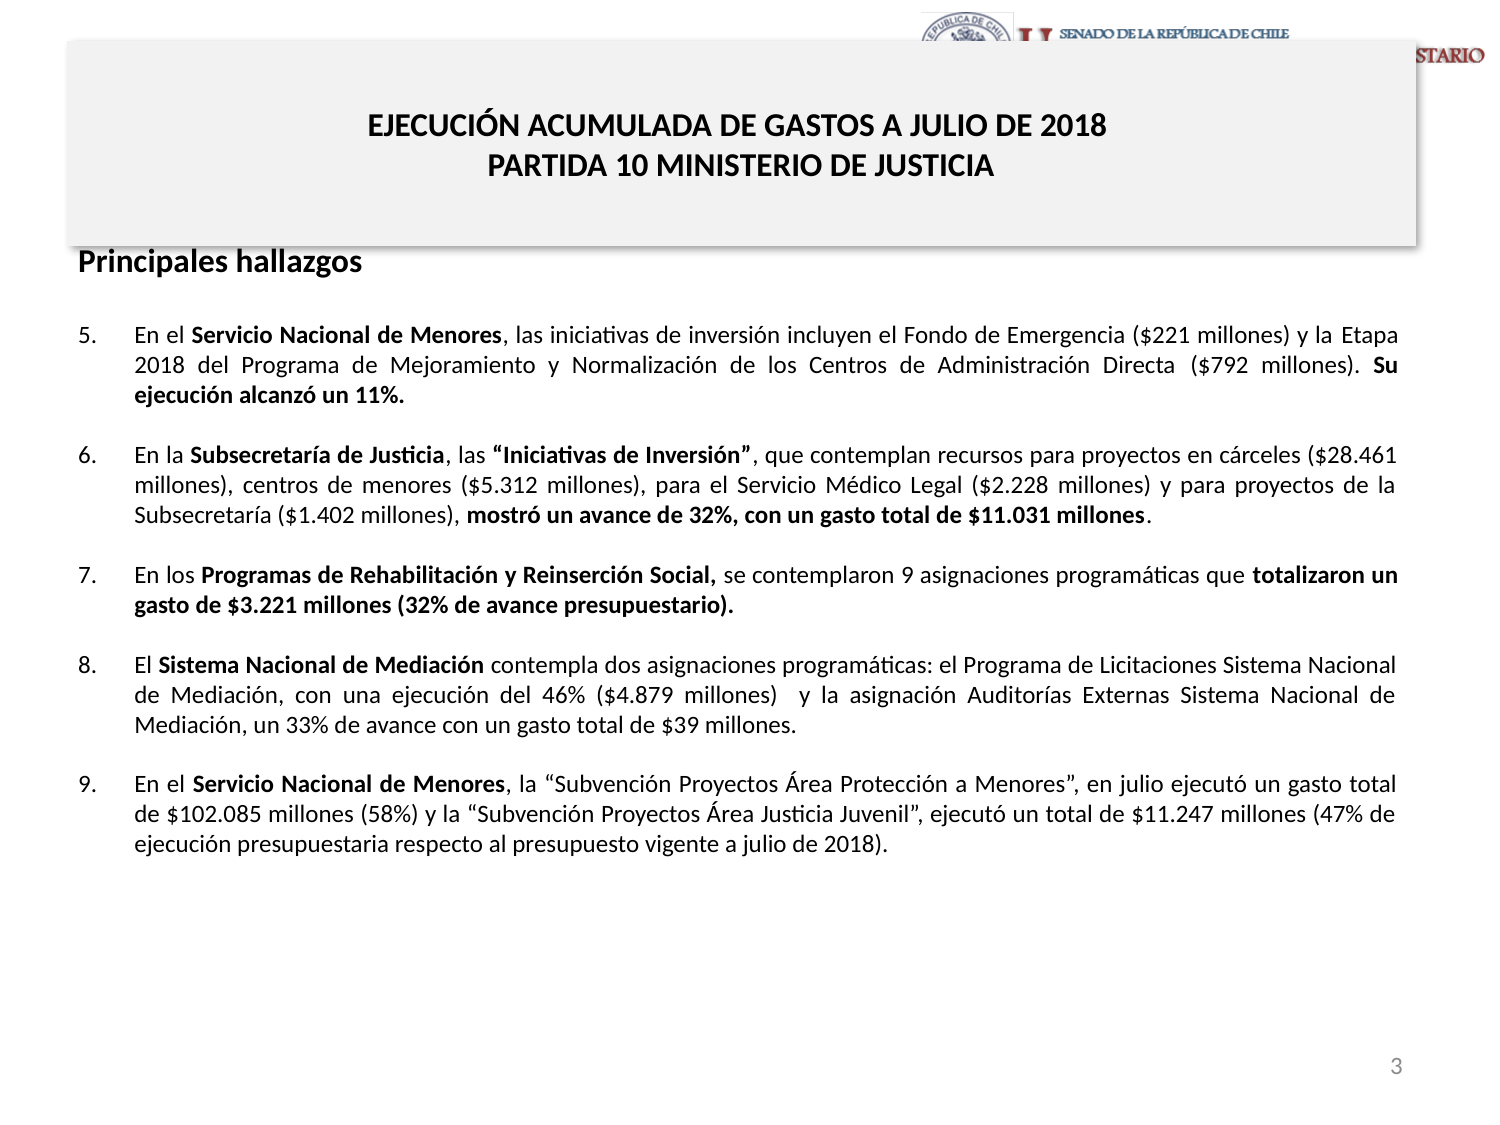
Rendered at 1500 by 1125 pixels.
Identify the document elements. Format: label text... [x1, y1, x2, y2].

title EJECUCIÓN ACUMULADA DE GASTOS A JULIO DE 2018 PARTIDA 10 MINISTERIO DE JUSTICIA [67, 41, 1415, 246]
text_box Principales hallazgos En el Servicio Nacional de Menores, las iniciativas de inversión incluyen el Fondo de Emergencia ($221 millones) y la Etapa 2018 del Programa de Mejoramiento y Normalización de los Centros de Administración Directa ($792 millones). Su ejecución alcanzó un 11%. En la Subsecretaría de Justicia, las “Iniciativas de Inversión”, que contemplan recursos para proyectos en cárceles ($28.461 millones), centros de menores ($5.312 millones), para el Servicio Médico Legal ($2.228 millones) y para proyectos de la Subsecretaría ($1.402 millones), mostró un avance de 32%, con un gasto total de $11.031 millones. En los Programas de Rehabilitación y Reinserción Social, se contemplaron 9 asignaciones programáticas que totalizaron un gasto de $3.221 millones (32% de avance presupuestario). El Sistema Nacional de Mediación contempla dos asignaciones programáticas: el Programa de Licitaciones Sistema Nacional de Mediación, con una ejecución del 46% ($4.879 millones) y la asignación Auditorías Externas Sistema Nacional de Mediación, un 33% de avance con un gasto total de $39 millones. En el Servicio Nacional de Menores, la “Subvención Proyectos Área Protección a Menores”, en julio ejecutó un gasto total de $102.085 millones (58%) y la “Subvención Proyectos Área Justicia Juvenil”, ejecutó un total de $11.247 millones (47% de ejecución presupuestaria respecto al presupuesto vigente a julio de 2018). [63, 231, 1414, 1035]
slide_number 3 [1067, 1035, 1418, 1095]
picture [921, 1, 1500, 115]
